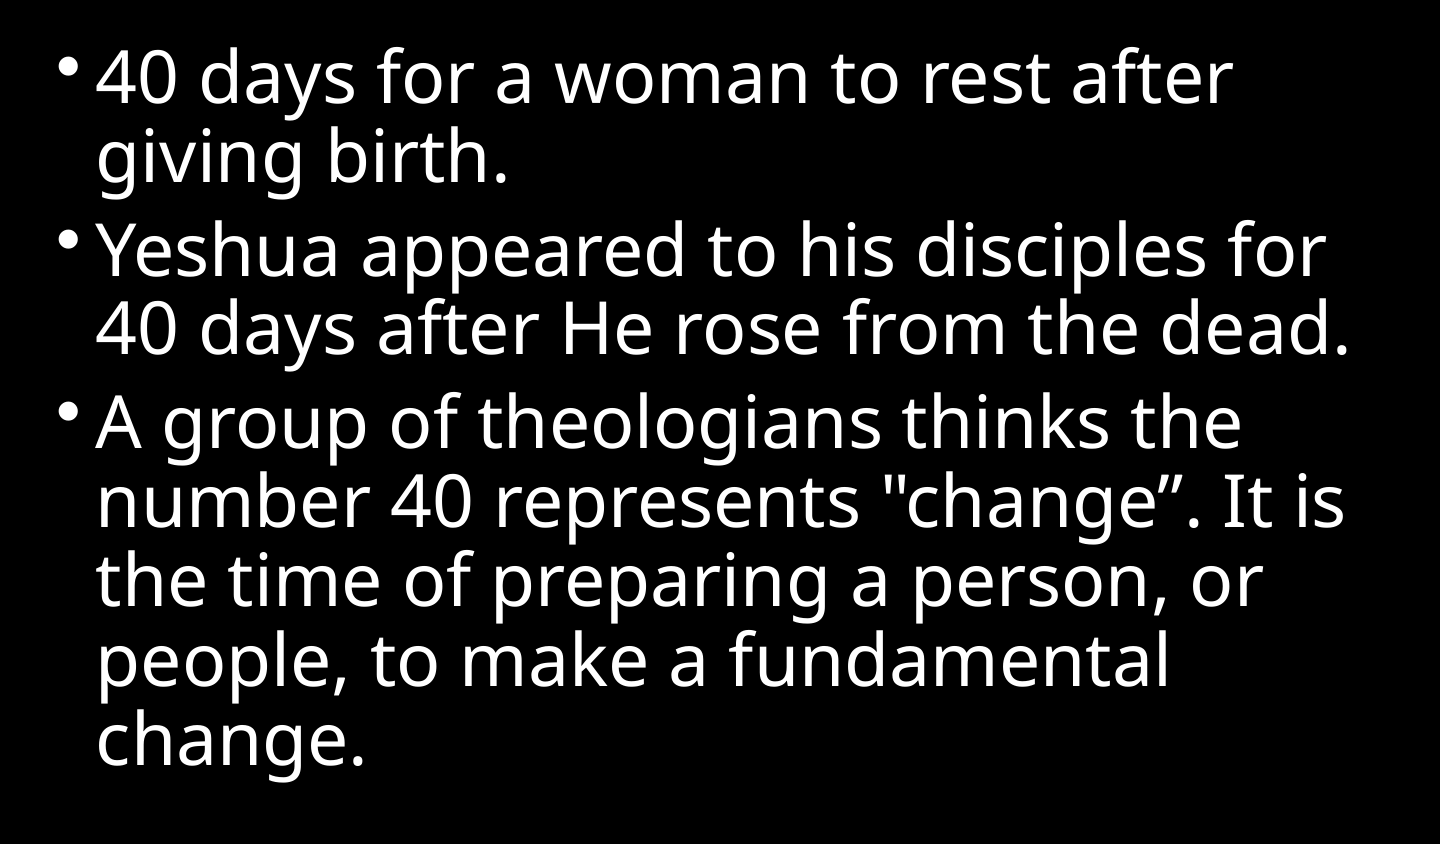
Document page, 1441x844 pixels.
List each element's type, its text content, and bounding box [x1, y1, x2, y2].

list 40 days for a woman to rest after giving birth. Yeshua appeared to his disciples for 40 days after He rose from the dead. A group of theologians thinks the number 40 represents "change”. It is the time of preparing a person, or people, to make a fundamental change. [45, 34, 1396, 844]
